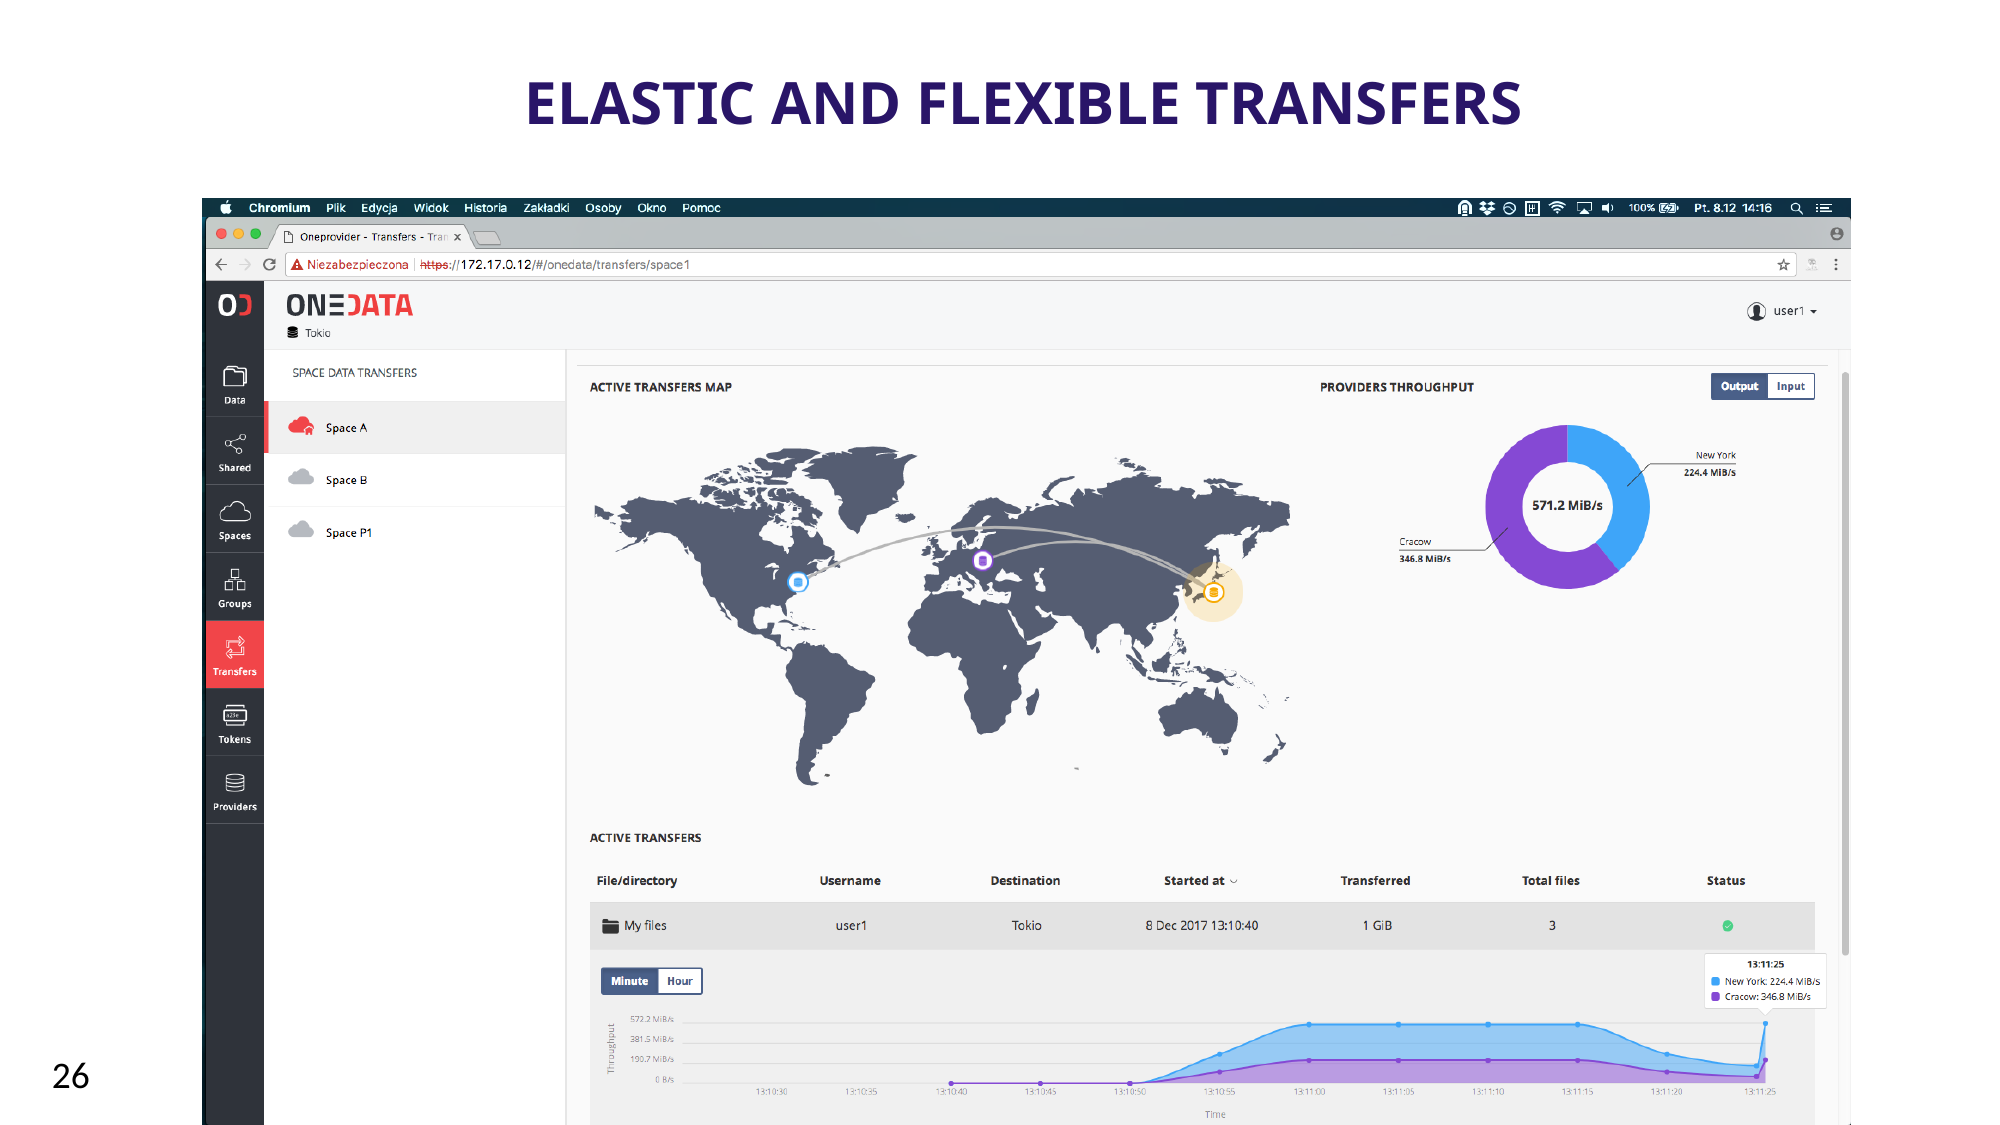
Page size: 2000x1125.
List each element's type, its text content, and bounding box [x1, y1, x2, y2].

picture [202, 197, 1851, 1125]
slide_number 26 [37, 1043, 197, 1104]
title ELASTIC AND FLEXIBLE TRANSFERS [202, 29, 1845, 173]
